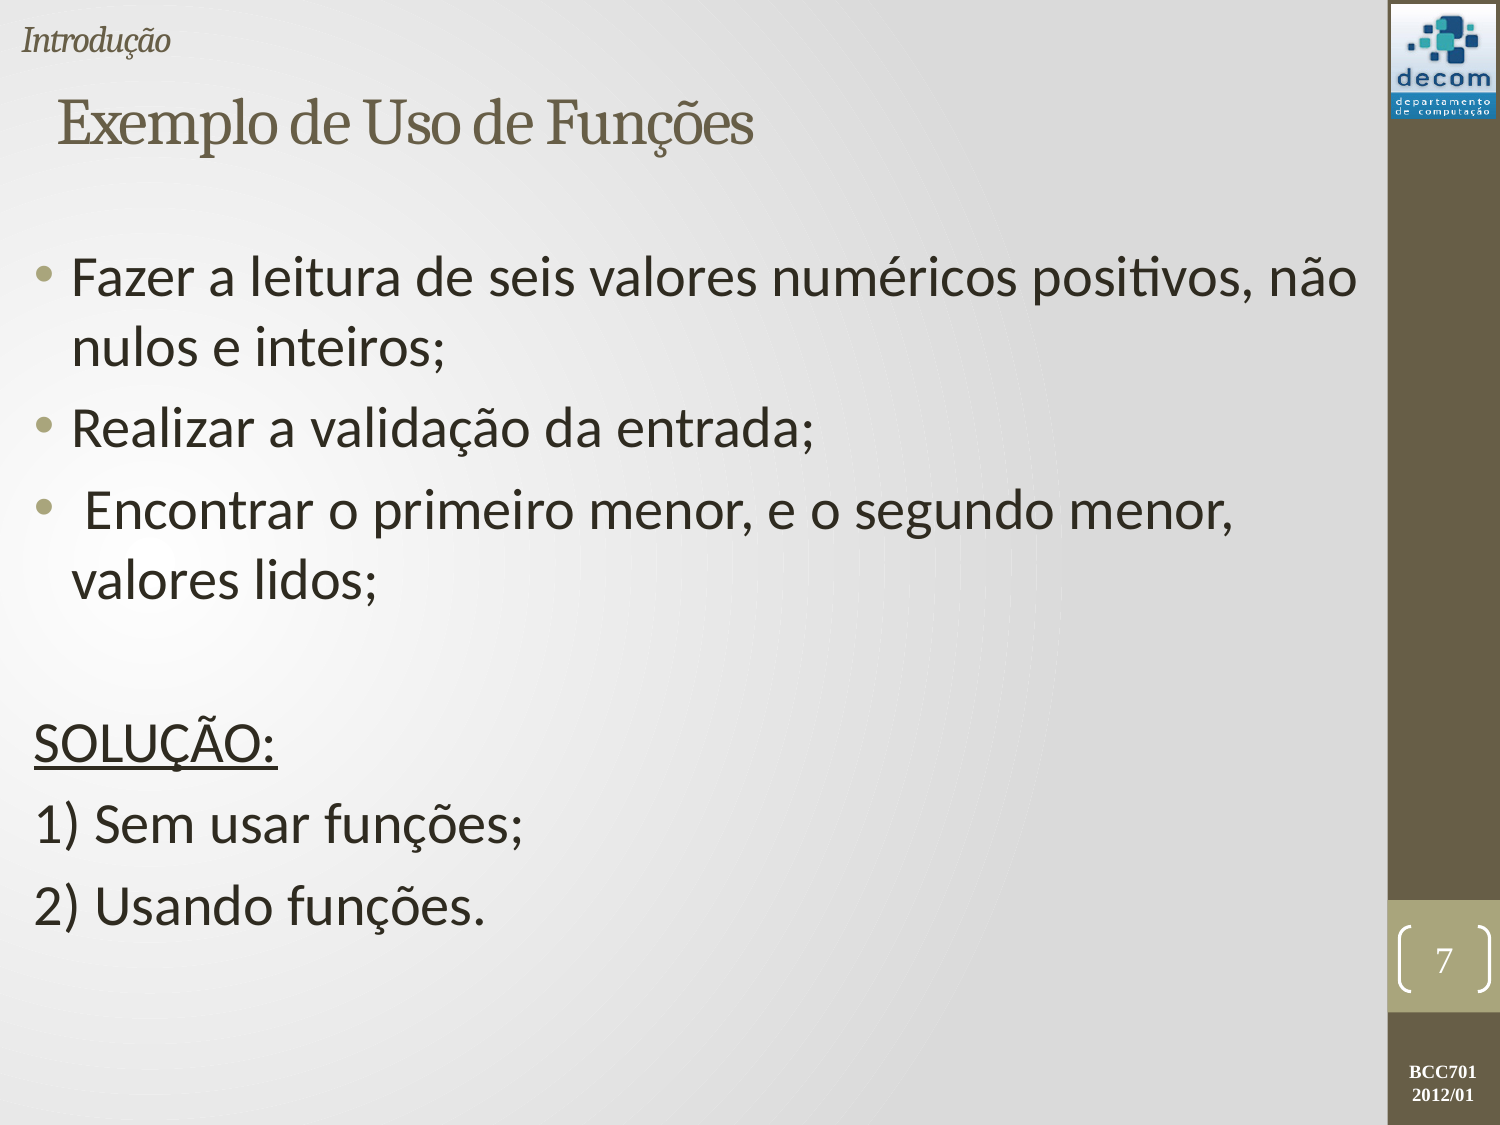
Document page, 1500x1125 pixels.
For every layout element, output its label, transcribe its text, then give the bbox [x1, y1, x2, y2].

text_box Introdução [6, 11, 1255, 63]
slide_number 7 [1397, 924, 1492, 994]
list Fazer a leitura de seis valores numéricos positivos, não nulos e inteiros; Realizar a validação da entrada; Encontrar o primeiro menor, e o segundo menor, valores lidos; SOLUÇÃO: 1) Sem usar funções; 2) Usando funções. [0, 149, 1388, 1078]
picture [1391, 4, 1496, 119]
title Exemplo de Uso de Funções [41, 66, 1382, 149]
